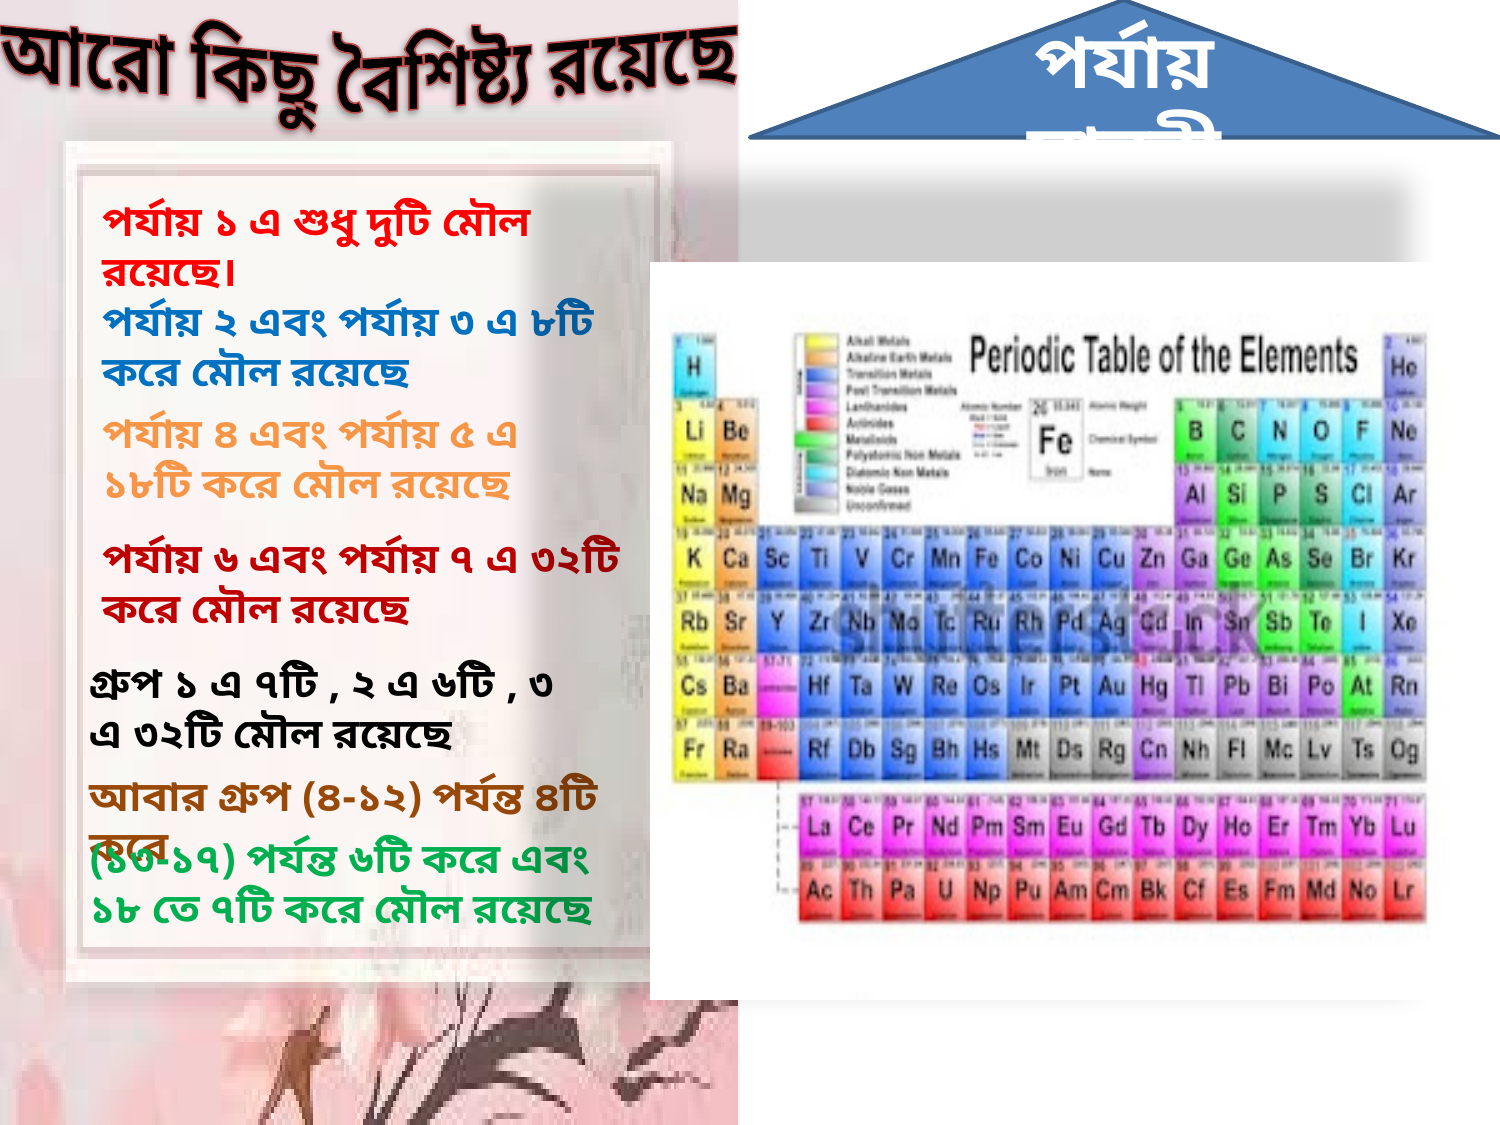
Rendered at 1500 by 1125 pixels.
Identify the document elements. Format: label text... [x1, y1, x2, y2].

text_box পর্যায় সারনী [747, 0, 1500, 140]
picture [0, 0, 1451, 1125]
